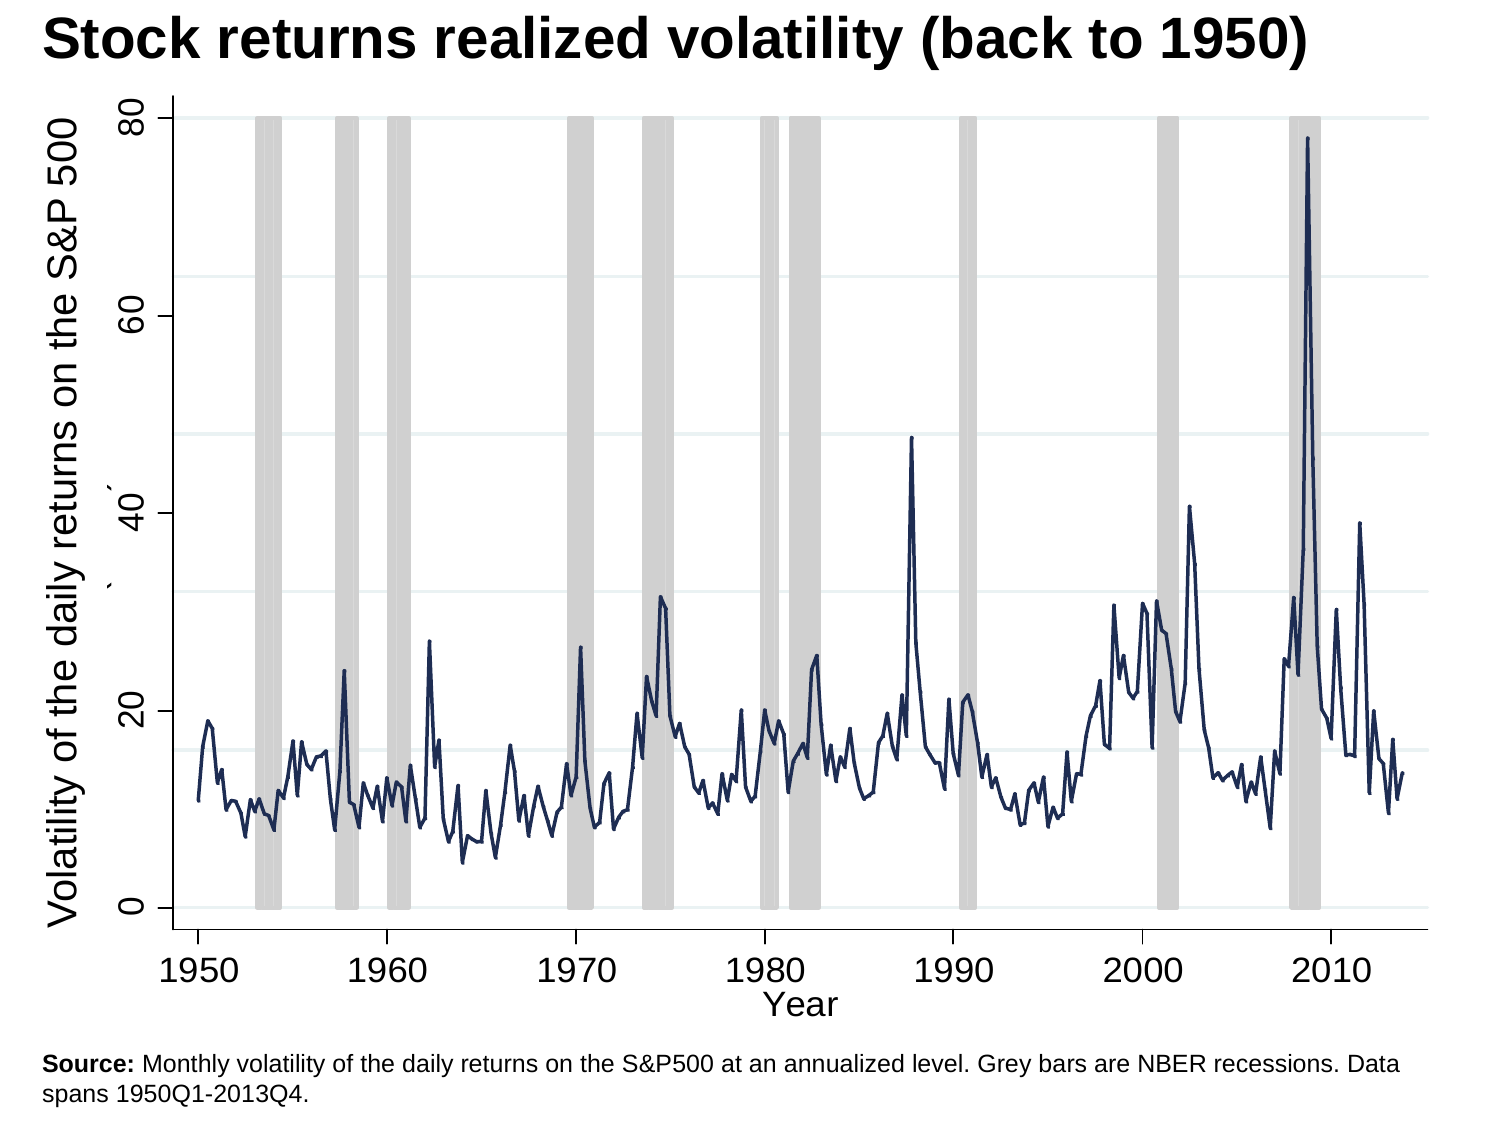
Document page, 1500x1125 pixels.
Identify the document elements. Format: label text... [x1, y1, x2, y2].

text_box Volatility of the daily returns on the S&P 500 [27, 0, 93, 943]
text_box Source: Monthly volatility of the daily returns on the S&P500 at an annualized level. Grey bars are NBER recessions. Data spans 1950Q1-2013Q4. [27, 1040, 1477, 1116]
picture [106, 77, 1477, 1079]
text_box Stock returns realized volatility (back to 1950) [93, 0, 1443, 164]
